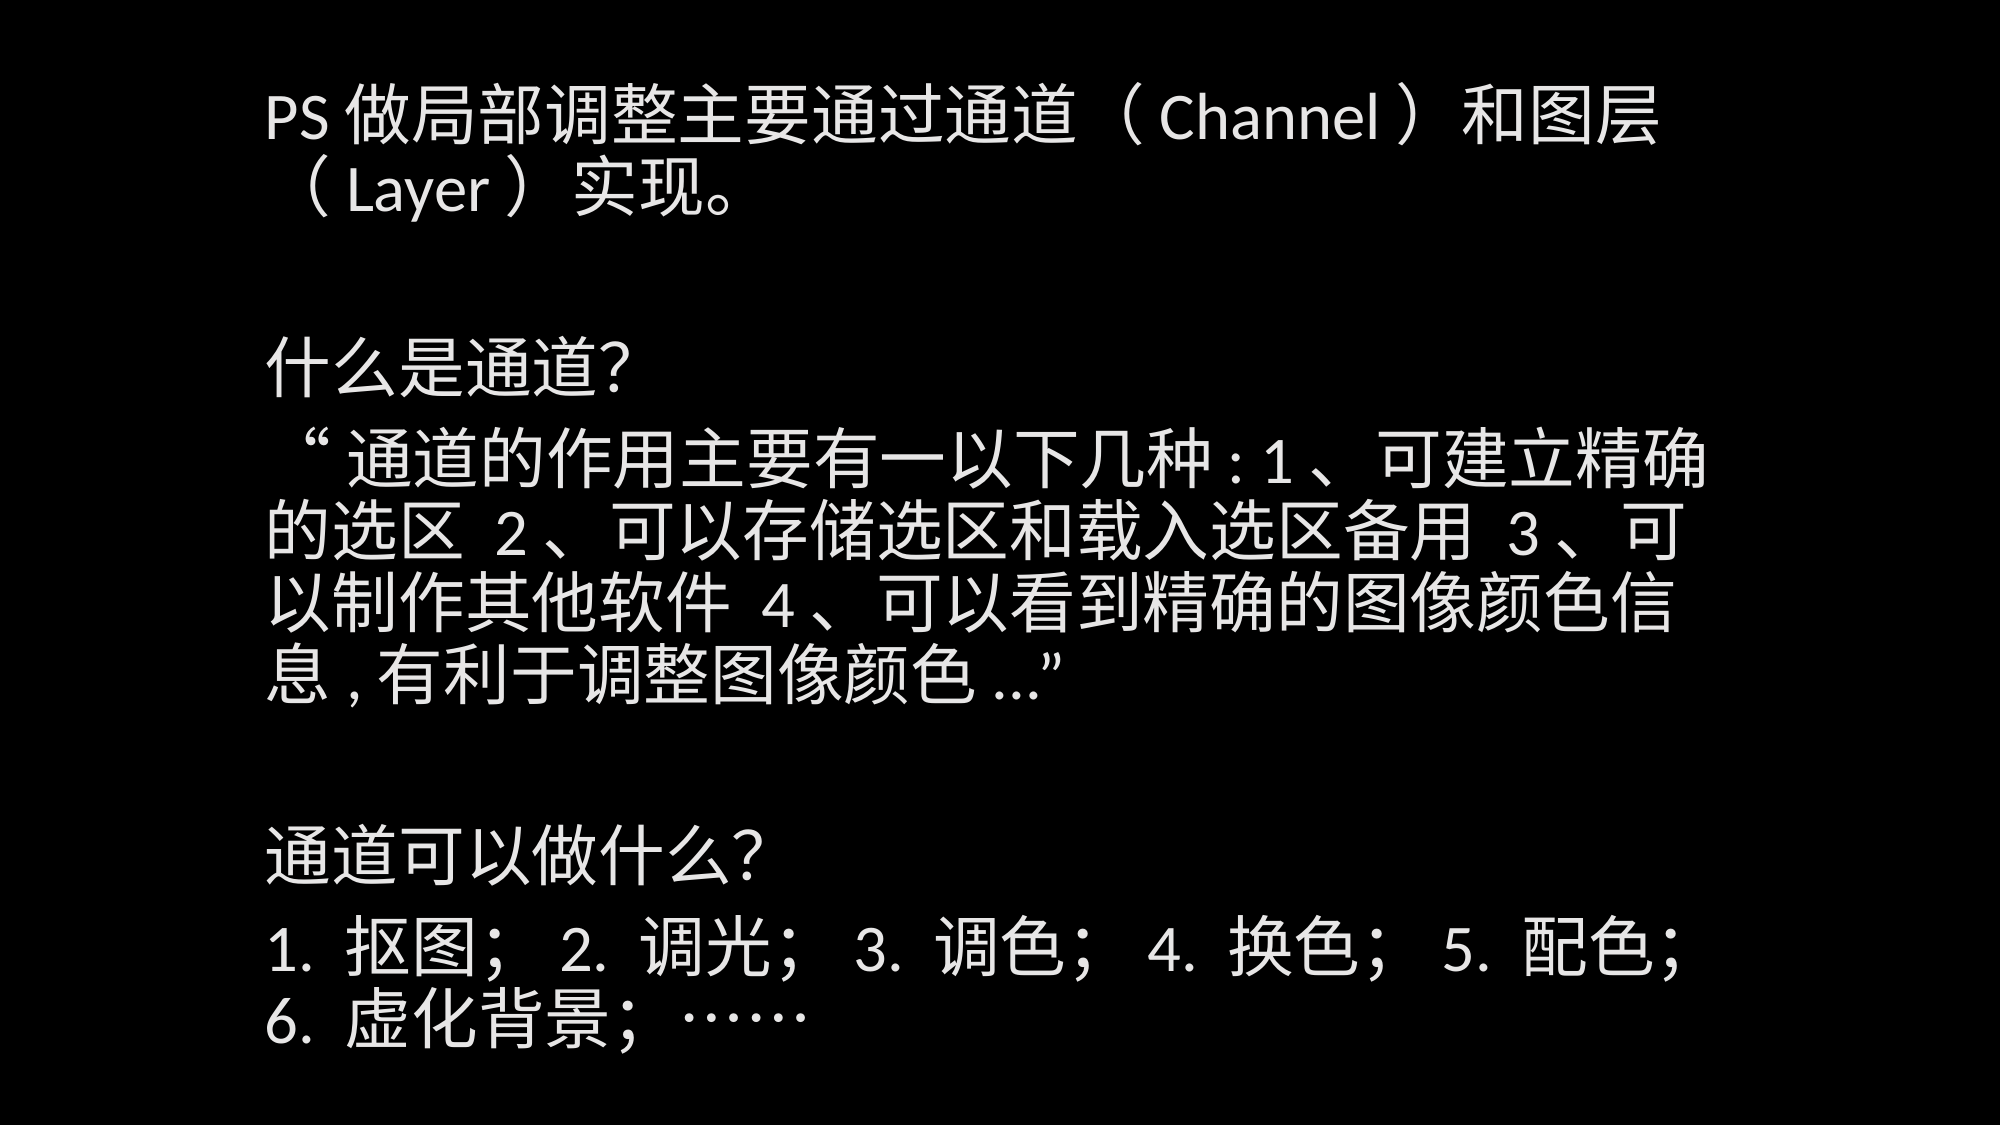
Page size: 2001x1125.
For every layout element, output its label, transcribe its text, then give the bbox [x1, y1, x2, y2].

subtitle PS做局部调整主要通过通道（Channel）和图层（Layer）实现。 什么是通道？ “通道的作用主要有一以下几种: 1、可建立精确的选区 2、可以存储选区和载入选区备用 3、可以制作其他软件 4、可以看到精确的图像颜色信息,有利于调整图像颜色...” 通道可以做什么？ 1. 抠图；2. 调光；3. 调色；4. 换色；5. 配色；6. 虚化背景；…… [249, 74, 1750, 1069]
